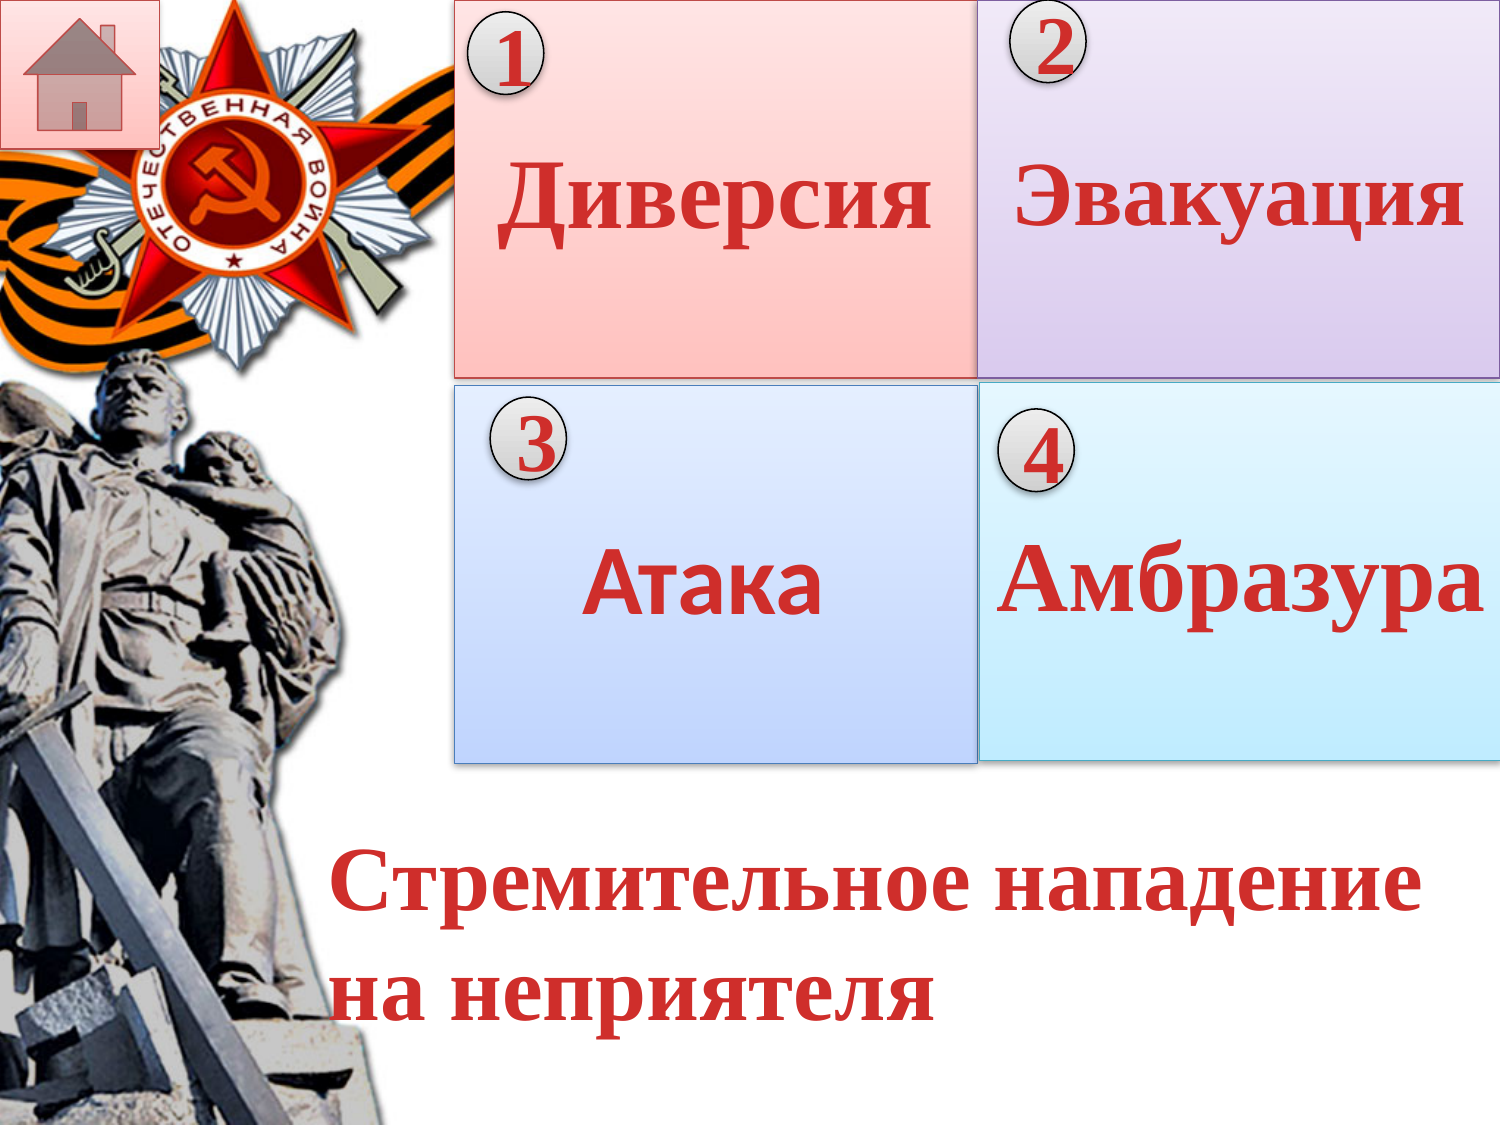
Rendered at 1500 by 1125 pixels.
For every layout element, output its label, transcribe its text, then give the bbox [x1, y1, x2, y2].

text_box 3 [489, 396, 568, 481]
title Стремительное нападение на неприятеля [312, 763, 1500, 1095]
text_box Диверсия [454, 0, 973, 379]
text_box 2 [1009, 0, 1087, 84]
text_box 4 [997, 408, 1076, 493]
text_box Эвакуация [977, 0, 1500, 379]
text_box Амбразура [979, 382, 1500, 761]
picture [0, 0, 1500, 1125]
text_box Атака [454, 385, 975, 764]
text_box [0, 0, 160, 150]
text_box 1 [466, 10, 545, 96]
